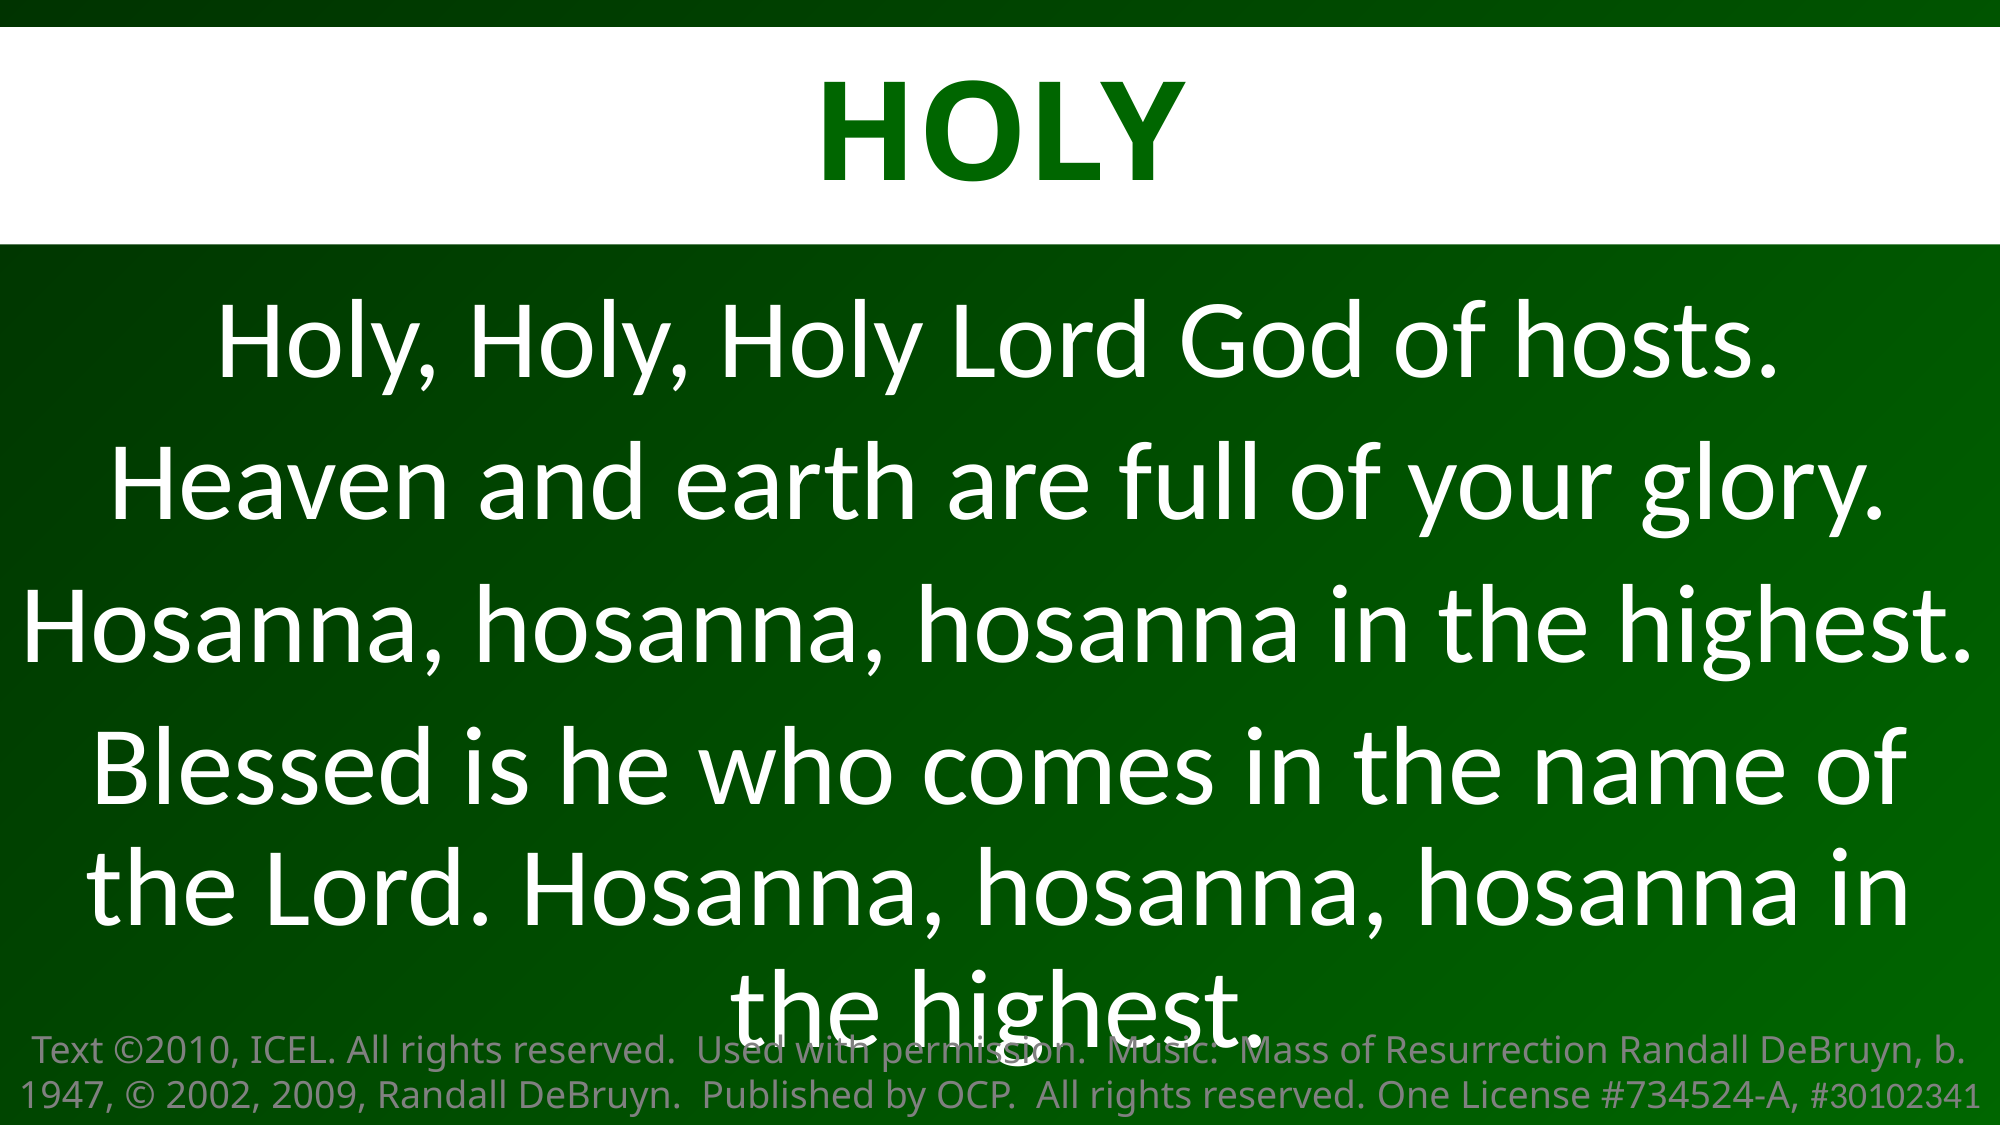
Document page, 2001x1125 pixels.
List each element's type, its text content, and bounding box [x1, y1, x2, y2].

text_box Text ©2010, ICEL. All rights reserved. Used with permission. Music: Mass of Resurrection Randall DeBruyn, b. 1947, © 2002, 2009, Randall DeBruyn. Published by OCP. All rights reserved. One License #734524-A, #30102341 [0, 1018, 2000, 1124]
list Holy, Holy, Holy Lord God of hosts. Heaven and earth are full of your glory. Hosanna, hosanna, hosanna in the highest. Blessed is he who comes in the name of the Lord. Hosanna, hosanna, hosanna in the highest. [0, 272, 2000, 1018]
title HOLY [0, 27, 2000, 245]
